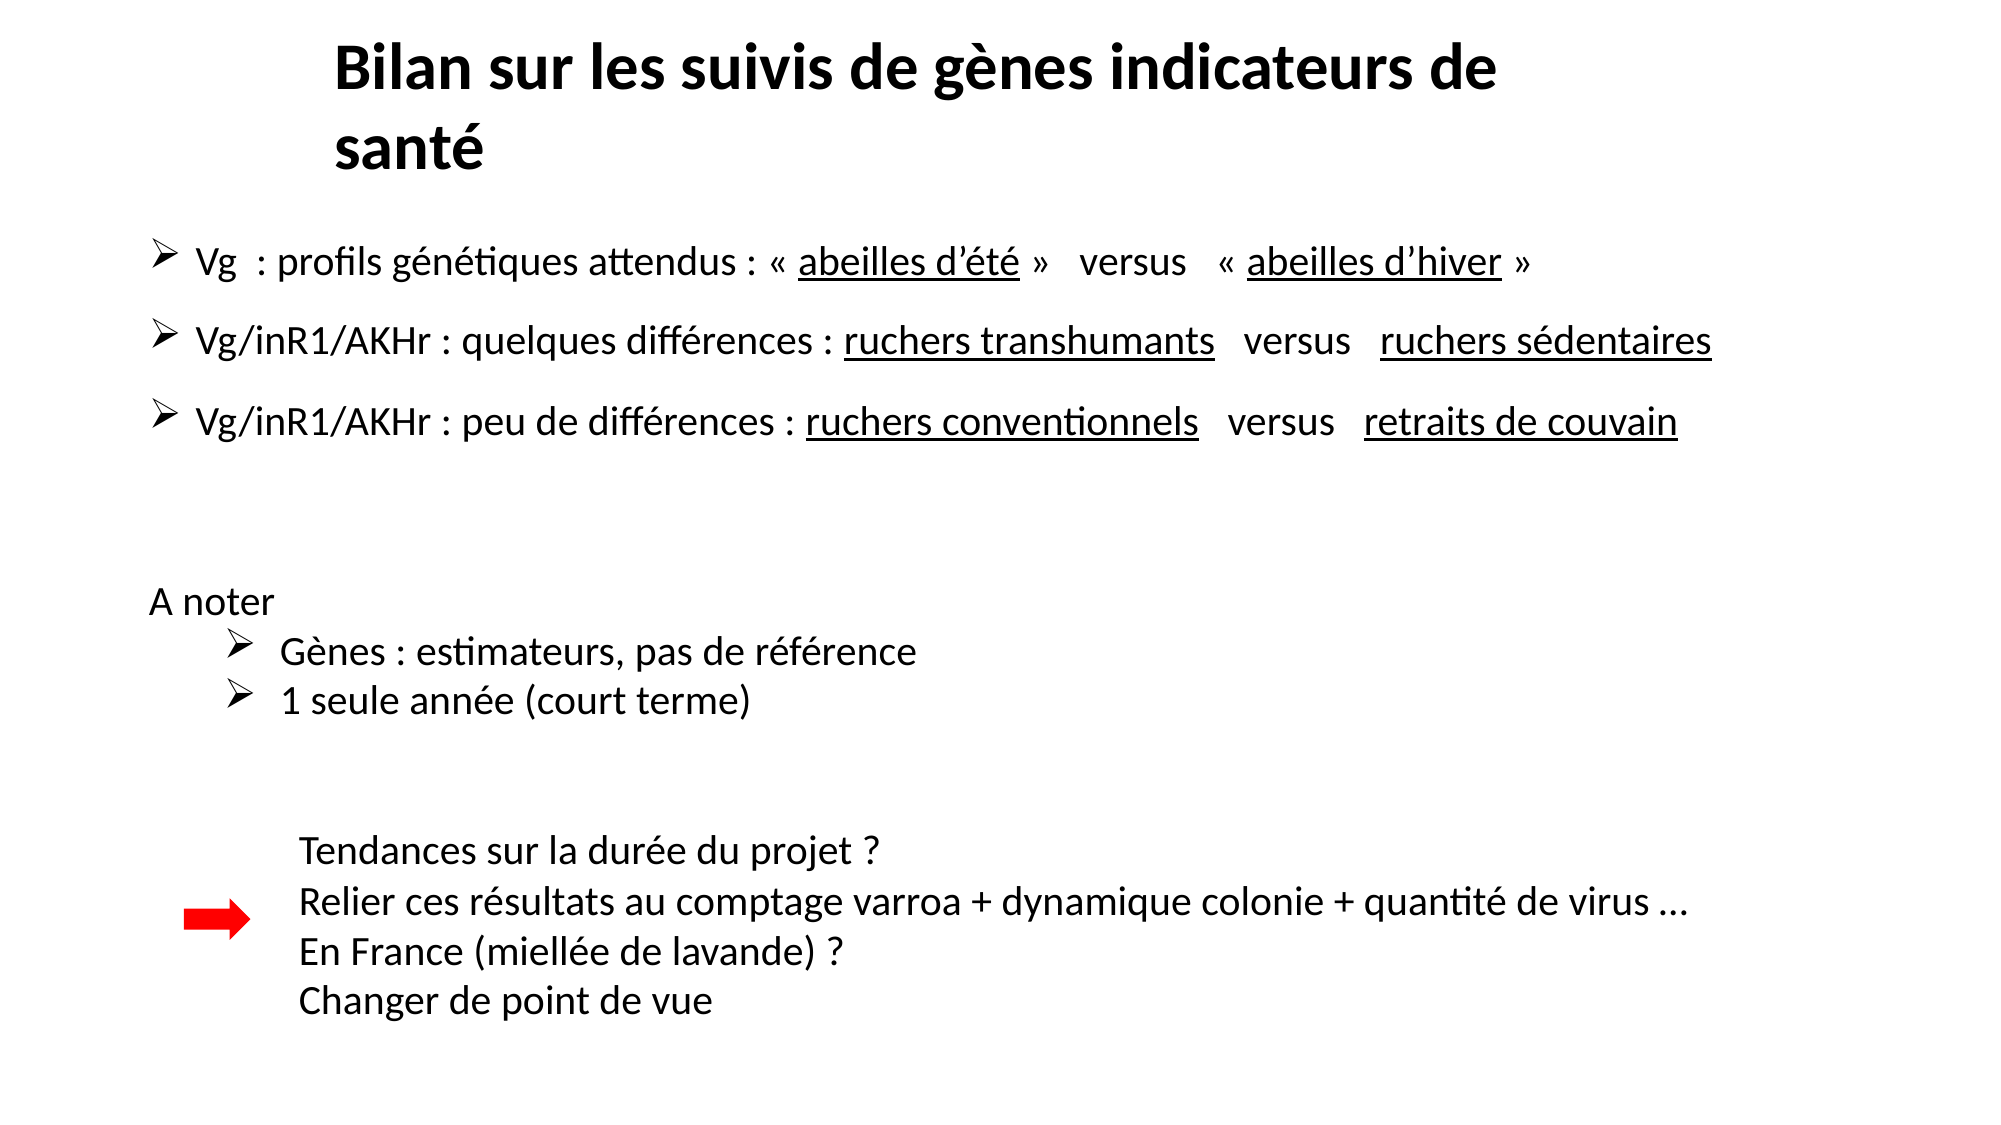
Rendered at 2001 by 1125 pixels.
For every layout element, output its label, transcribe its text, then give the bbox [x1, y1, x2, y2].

text_box Bilan sur les suivis de gènes indicateurs de santé [319, 15, 1681, 175]
text_box [182, 895, 252, 943]
text_box Vg : profils génétiques attendus : « abeilles d’été » versus « abeilles d’hiver » Vg/inR1/AKHr : quelques différences : ruchers transhumants versus ruchers sédentaires Vg/inR1/AKHr : peu de différences : ruchers conventionnels versus retraits de couvain A noter Gènes : estimateurs, pas de référence 1 seule année (court terme) Tendances sur la durée du projet ? Relier ces résultats au comptage varroa + dynamique colonie + quantité de virus … En France (miellée de lavande) ? Changer de point de vue [134, 175, 1919, 1031]
